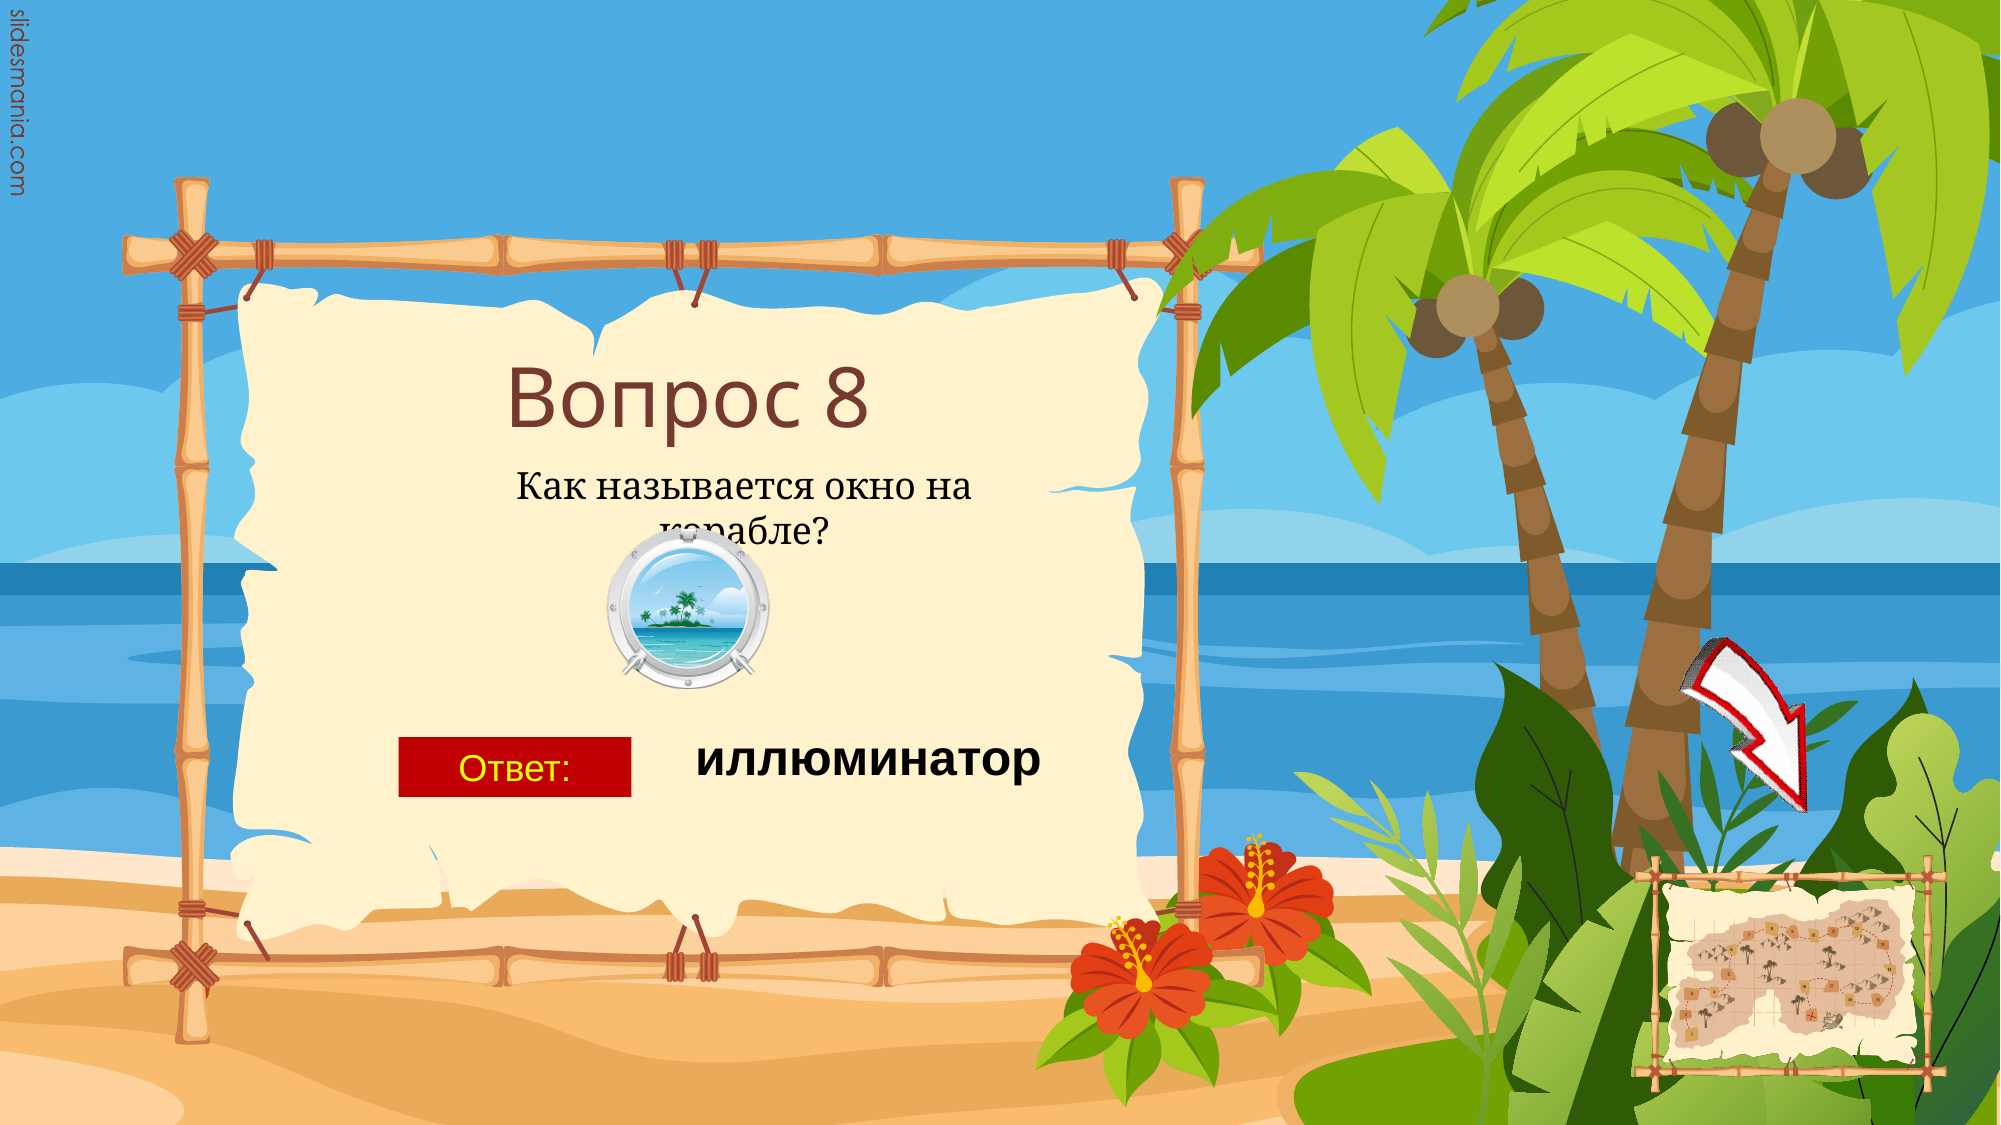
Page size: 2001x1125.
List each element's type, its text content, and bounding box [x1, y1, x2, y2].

picture [542, 525, 835, 689]
text_box Ответ: [398, 737, 632, 797]
text_box иллюминатор [680, 718, 1061, 793]
text_box [1626, 847, 1953, 1107]
text_box Как называется окно на корабле? [434, 454, 1055, 560]
picture [1616, 851, 1626, 1105]
picture [1953, 851, 1960, 1105]
picture [1668, 625, 1873, 895]
title Вопрос 8 [284, 354, 1092, 434]
